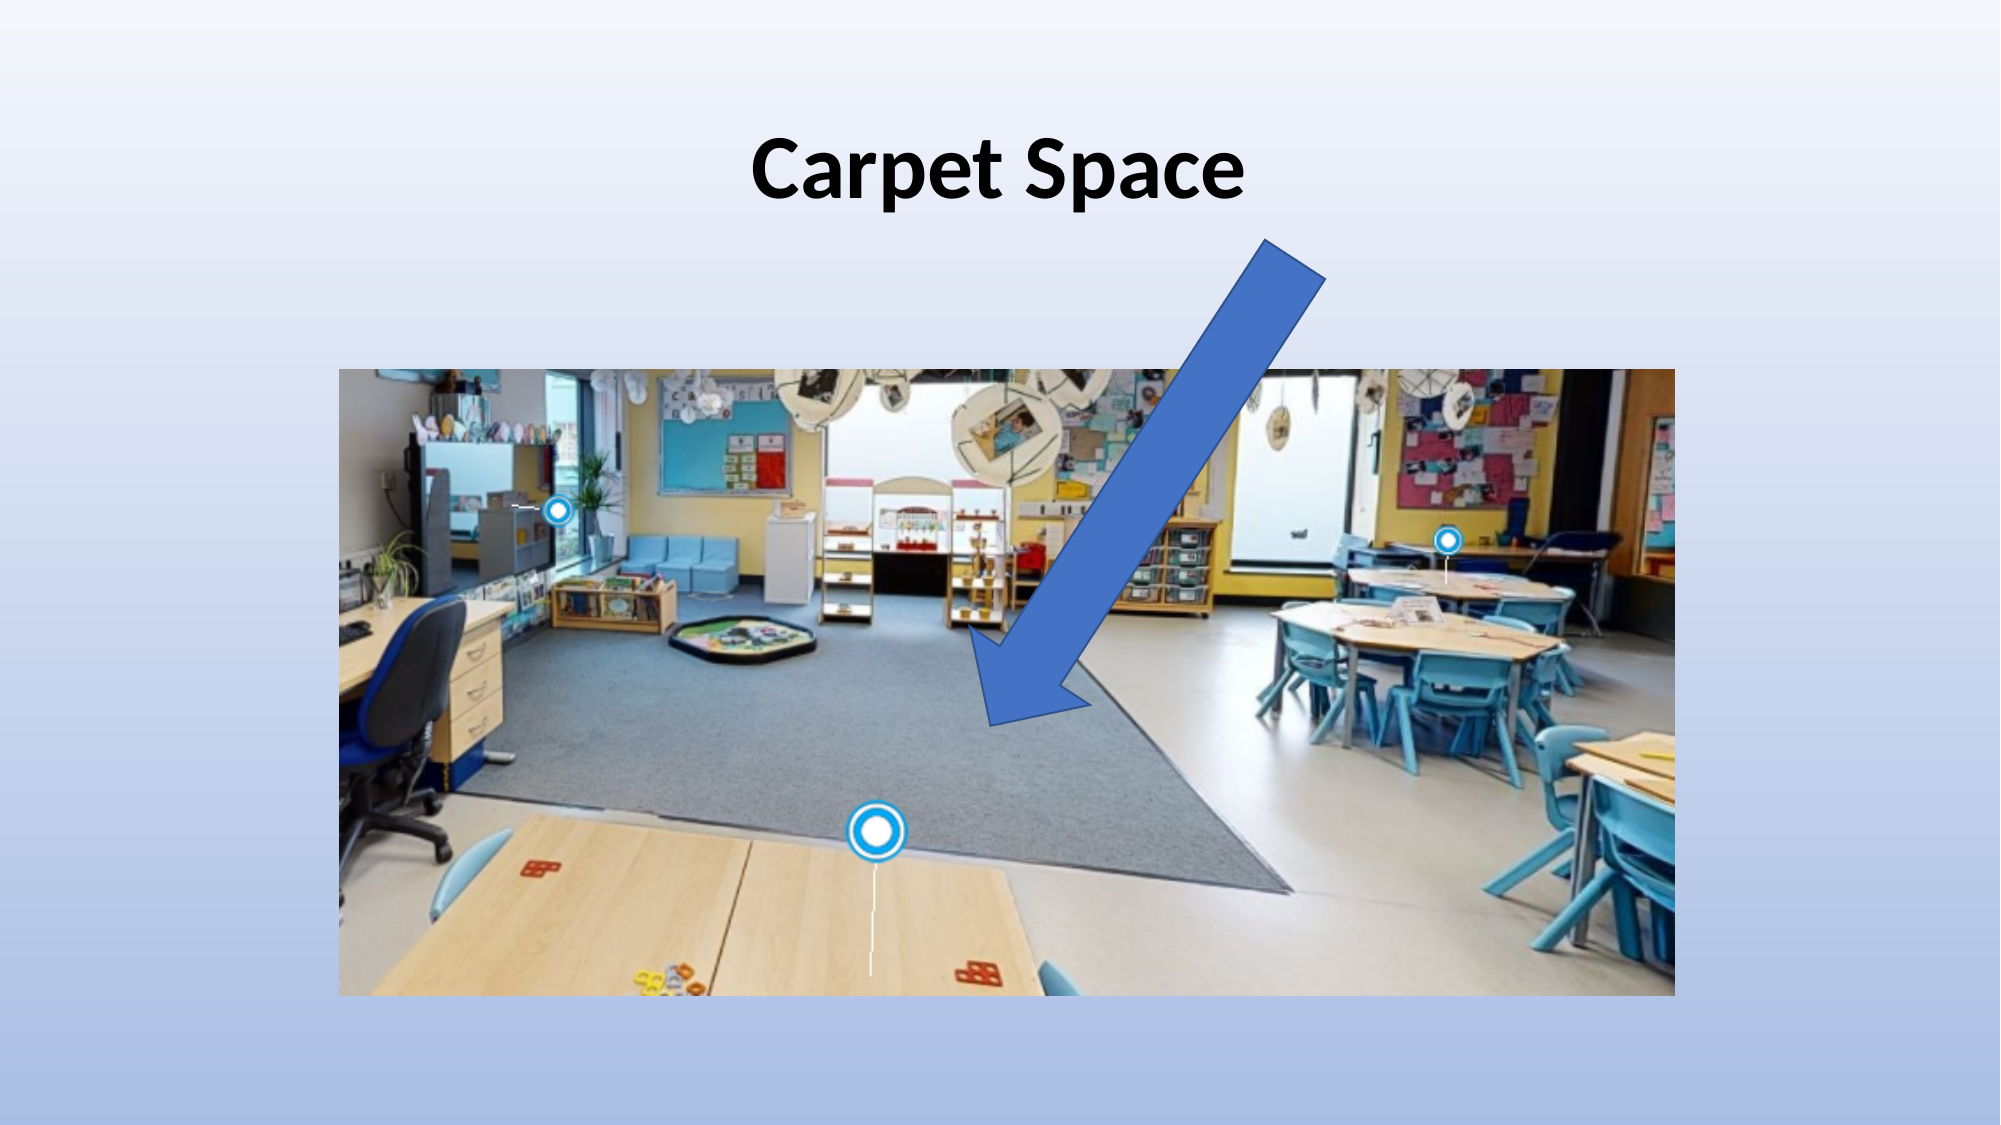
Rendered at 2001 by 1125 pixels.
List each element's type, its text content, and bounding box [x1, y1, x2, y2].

picture [338, 369, 1675, 996]
text_box [1181, 239, 1326, 367]
title Carpet Space [137, 59, 1863, 278]
